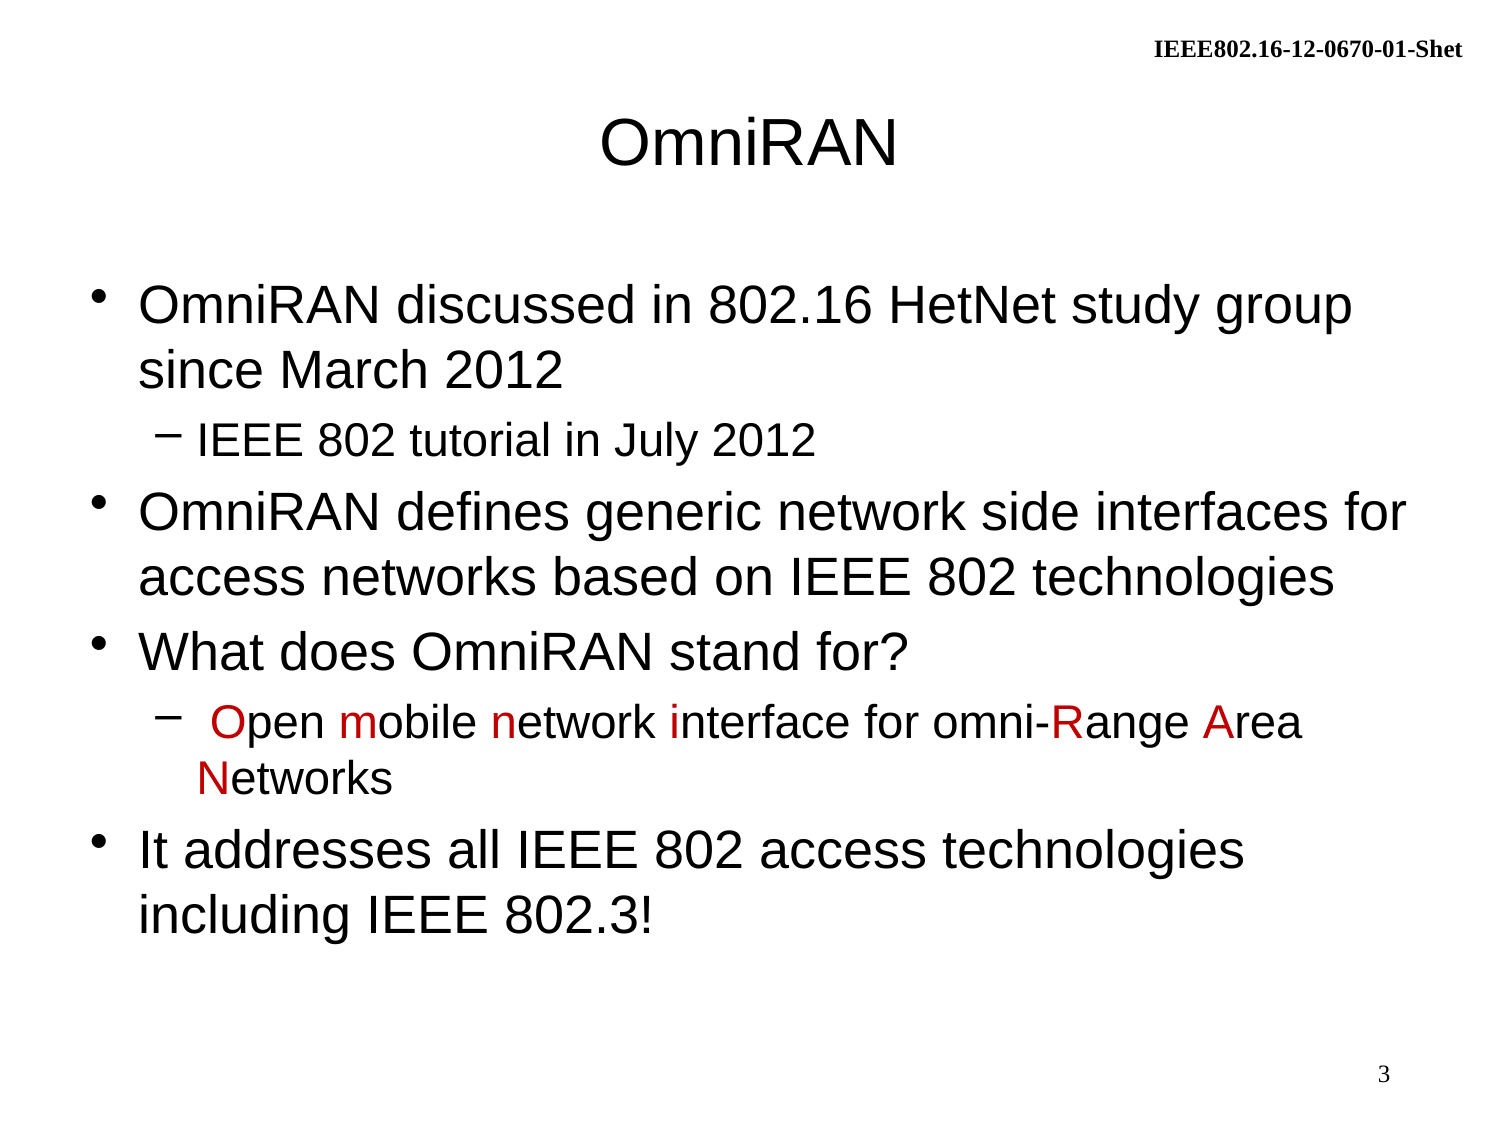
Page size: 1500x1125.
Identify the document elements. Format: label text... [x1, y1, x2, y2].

title OmniRAN [75, 45, 1425, 233]
list OmniRAN discussed in 802.16 HetNet study group since March 2012 IEEE 802 tutorial in July 2012 OmniRAN defines generic network side interfaces for access networks based on IEEE 802 technologies What does OmniRAN stand for? Open mobile network interface for omni-Range Area Networks It addresses all IEEE 802 access technologies including IEEE 802.3! [75, 262, 1425, 1005]
